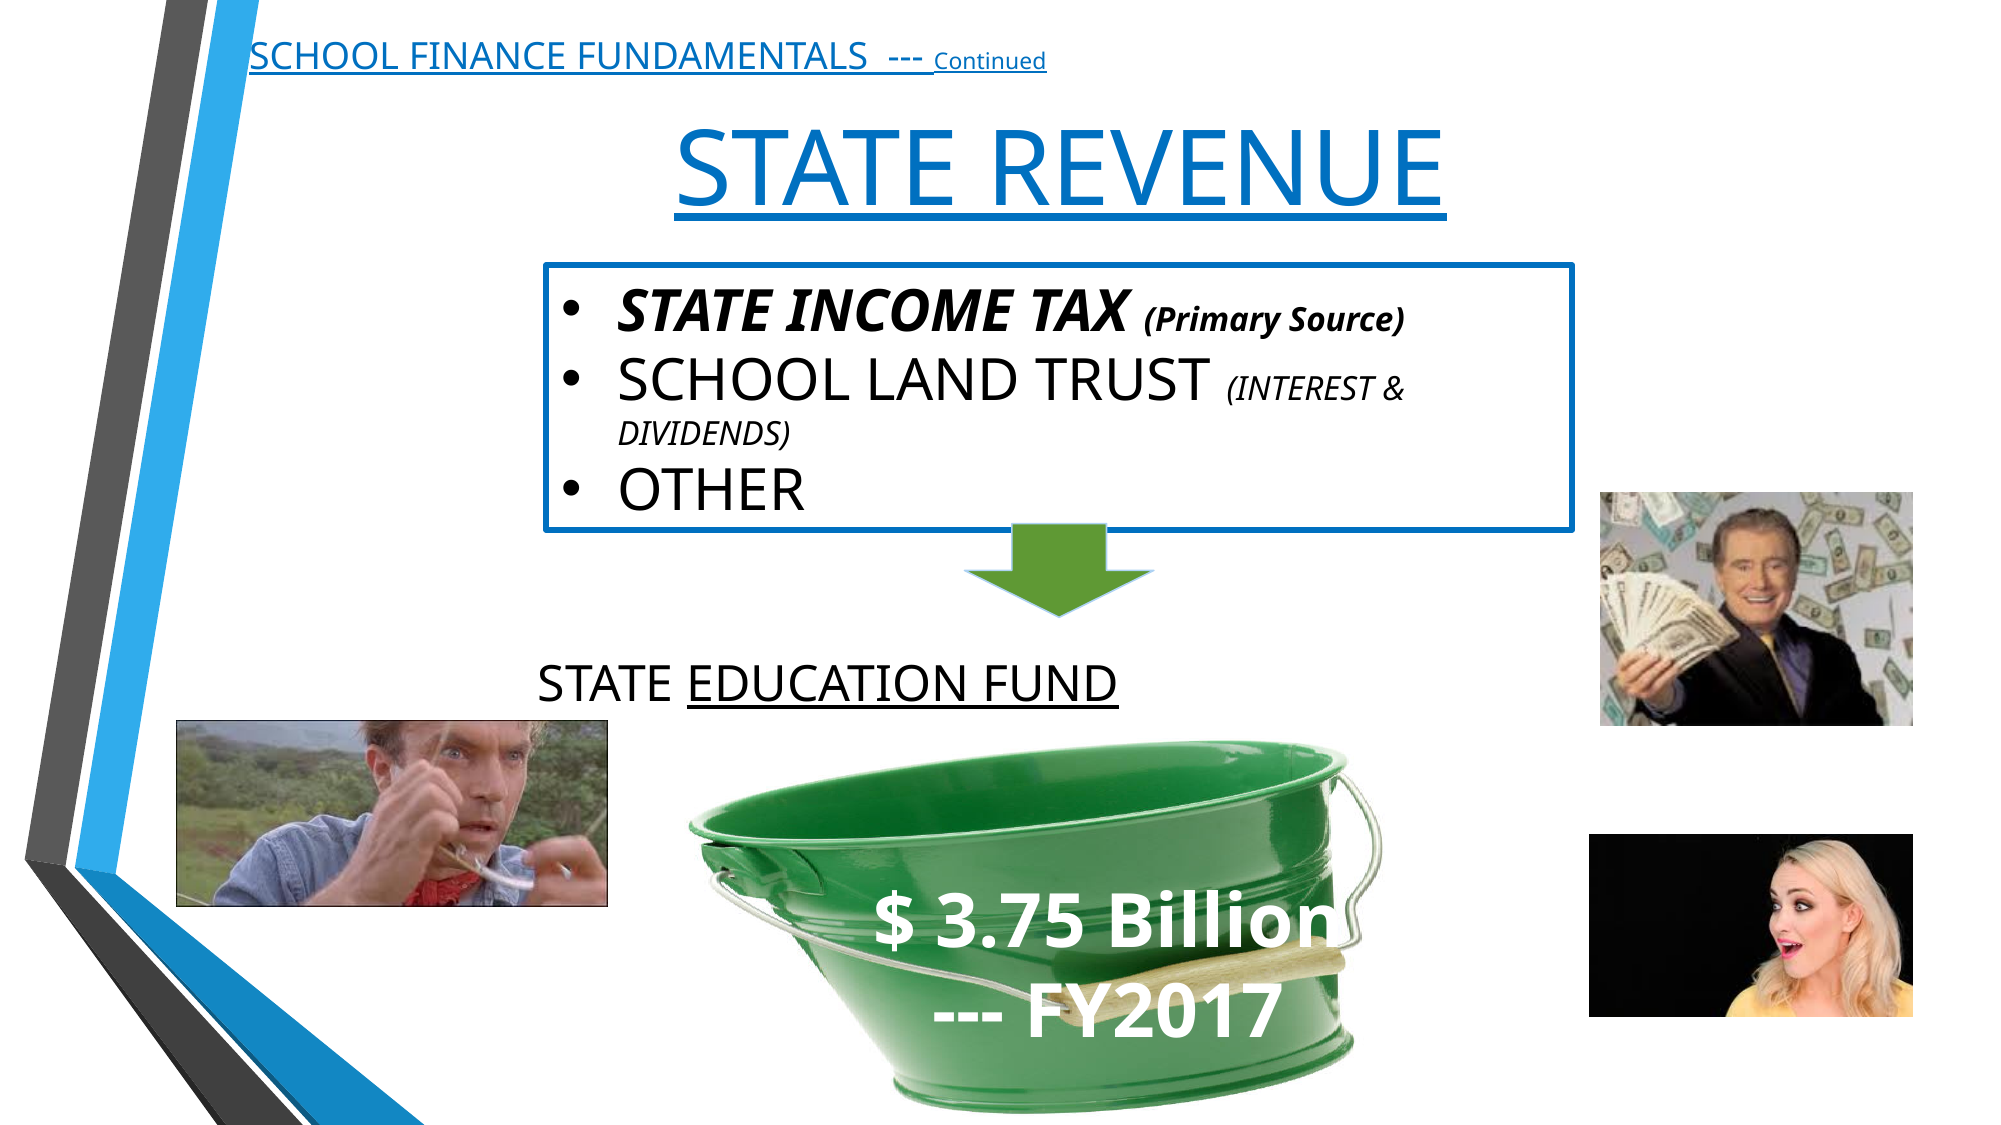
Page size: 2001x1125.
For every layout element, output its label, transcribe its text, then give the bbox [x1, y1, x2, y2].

text_box STATE INCOME TAX (Primary Source) SCHOOL LAND TRUST (INTEREST & DIVIDENDS) OTHER [546, 265, 1573, 530]
list STATE EDUCATION FUND [432, 622, 1600, 721]
picture [176, 719, 608, 908]
picture [1589, 834, 1914, 1017]
picture [1600, 492, 1914, 726]
title STATE REVENUE [238, 92, 1883, 235]
picture [673, 727, 1402, 1125]
text_box SCHOOL FINANCE FUNDAMENTALS --- Continued [234, 24, 1062, 85]
text_box [963, 522, 1155, 619]
